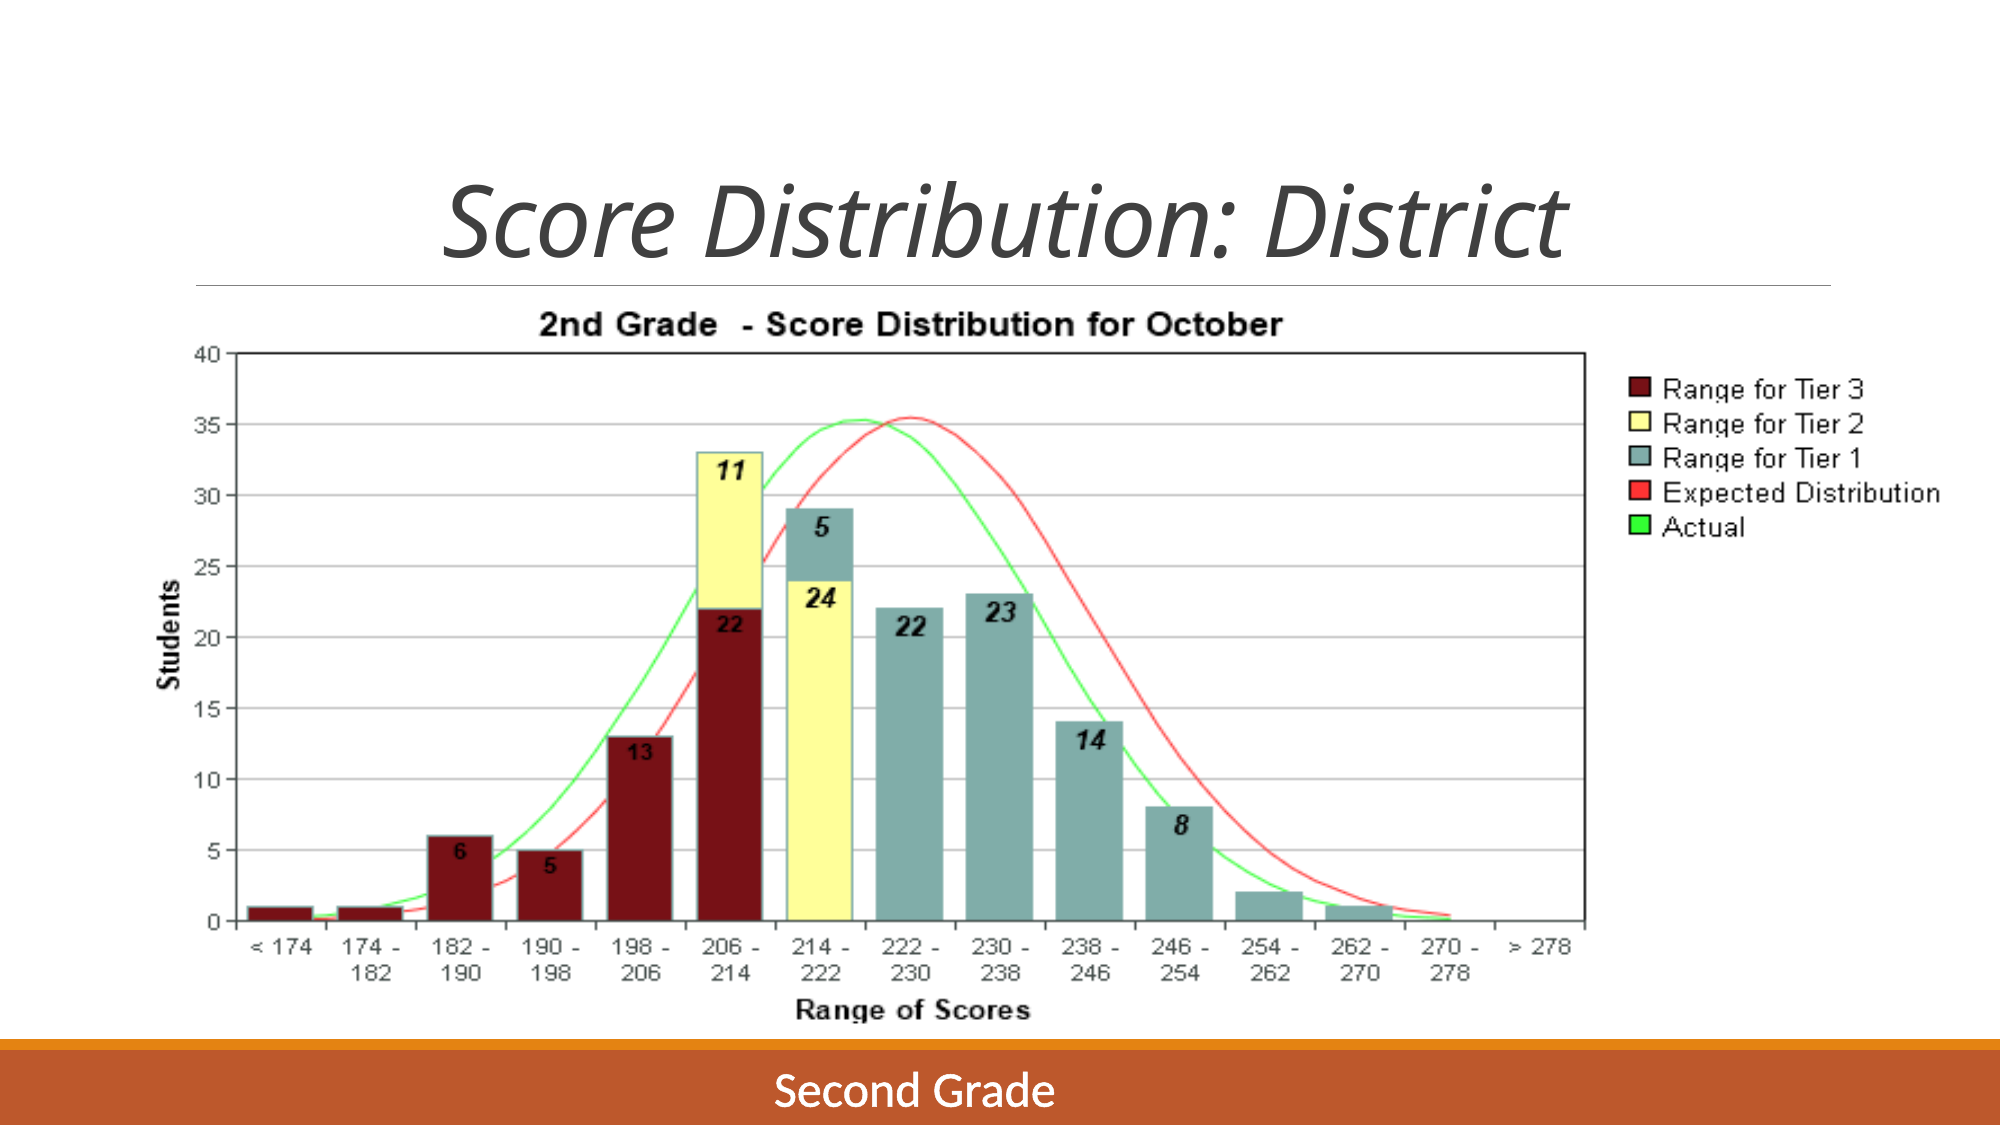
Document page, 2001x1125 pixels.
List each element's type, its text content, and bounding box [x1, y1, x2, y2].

title Score Distribution: District [180, 47, 1830, 285]
text_box Second Grade [526, 1049, 1304, 1124]
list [145, 301, 1944, 1033]
